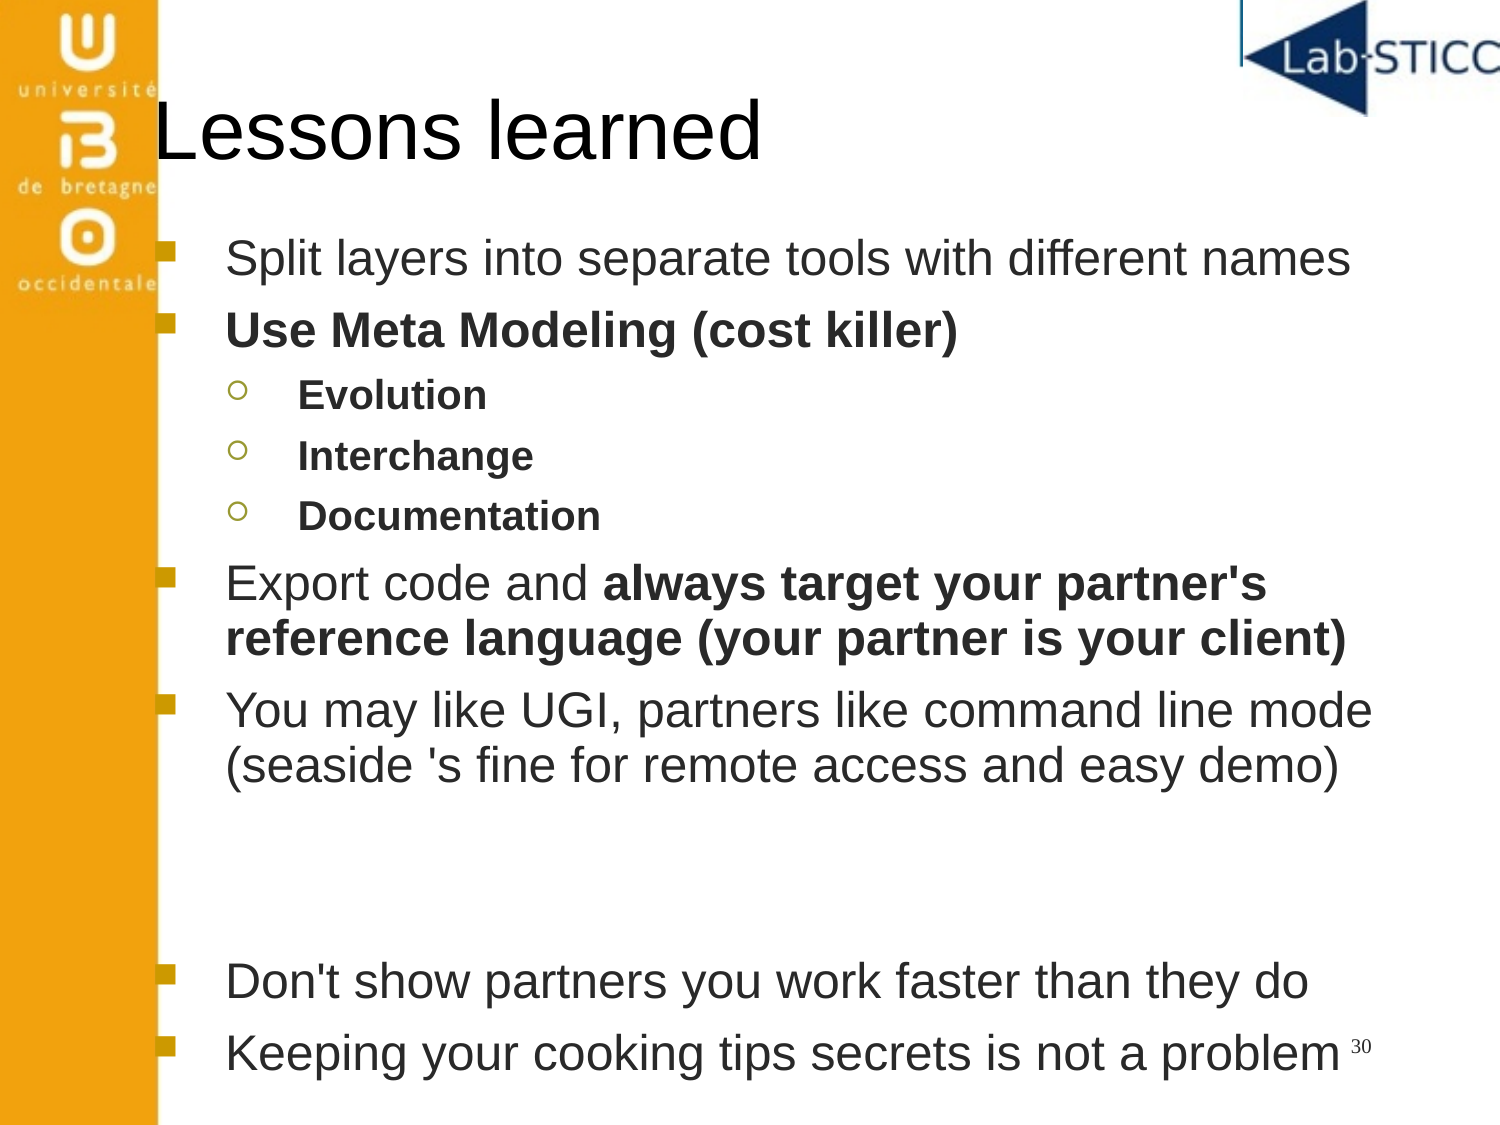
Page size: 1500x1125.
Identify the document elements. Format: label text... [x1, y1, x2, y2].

list Split layers into separate tools with different names Use Meta Modeling (cost killer) Evolution Interchange Documentation Export code and always target your partner's reference language (your partner is your client)‏ You may like UGI, partners like command line mode (seaside 's fine for remote access and easy demo)‏ Don't show partners you work faster than they do Keeping your cooking tips secrets is not a problem [152, 230, 1410, 1125]
slide_number 30 [1074, 1024, 1387, 1100]
title Lessons learned [152, 22, 1328, 230]
picture [0, 0, 1500, 1125]
